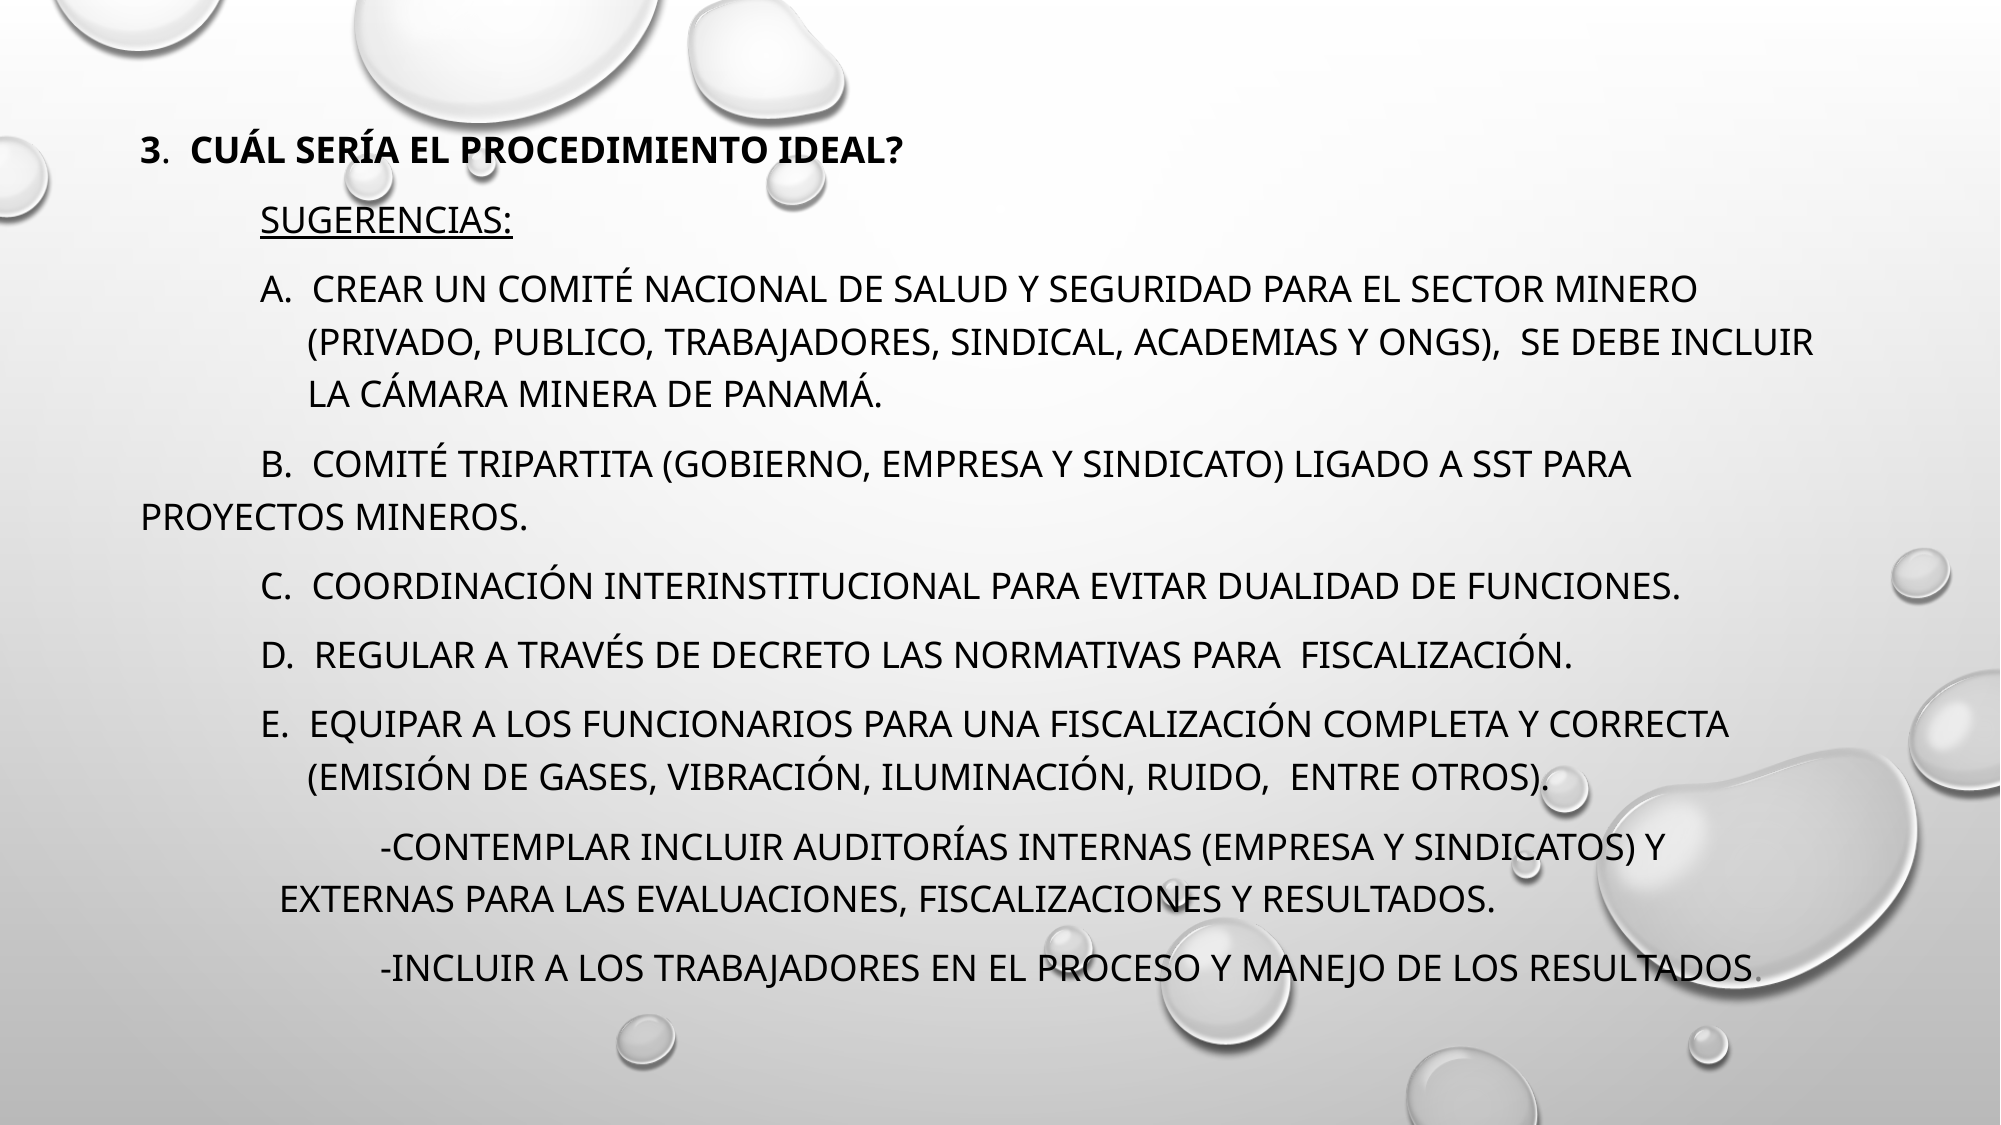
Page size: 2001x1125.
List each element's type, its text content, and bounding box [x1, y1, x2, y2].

subtitle 3. Cuál sería el procedimiento ideal? Sugerencias: a. Crear un Comité Nacional de Salud y Seguridad para el sector minero (privado, publico, trabajadores, sindical, academias y ongs), se debe incluir la cámara Minera de Panamá. b. Comité tripartita (gobierno, empresa y sindicato) ligado a SST para proyectos mineros. c. Coordinación interinstitucional para evitar dualidad de funciones. d. Regular a través de decreto las normativas para fiscalización. e. Equipar a los funcionarios para una fiscalización completa y correcta (emisión de gases, vibración, iluminación, ruido, entre otros). -Contemplar incluir auditorías internas (empresa y sindicatos) y externas para las evaluaciones, fiscalizaciones y resultados. -Incluir a los trabajadores en el proceso y manejo de los resultados. [125, 111, 1912, 1017]
picture [0, 0, 2000, 1125]
